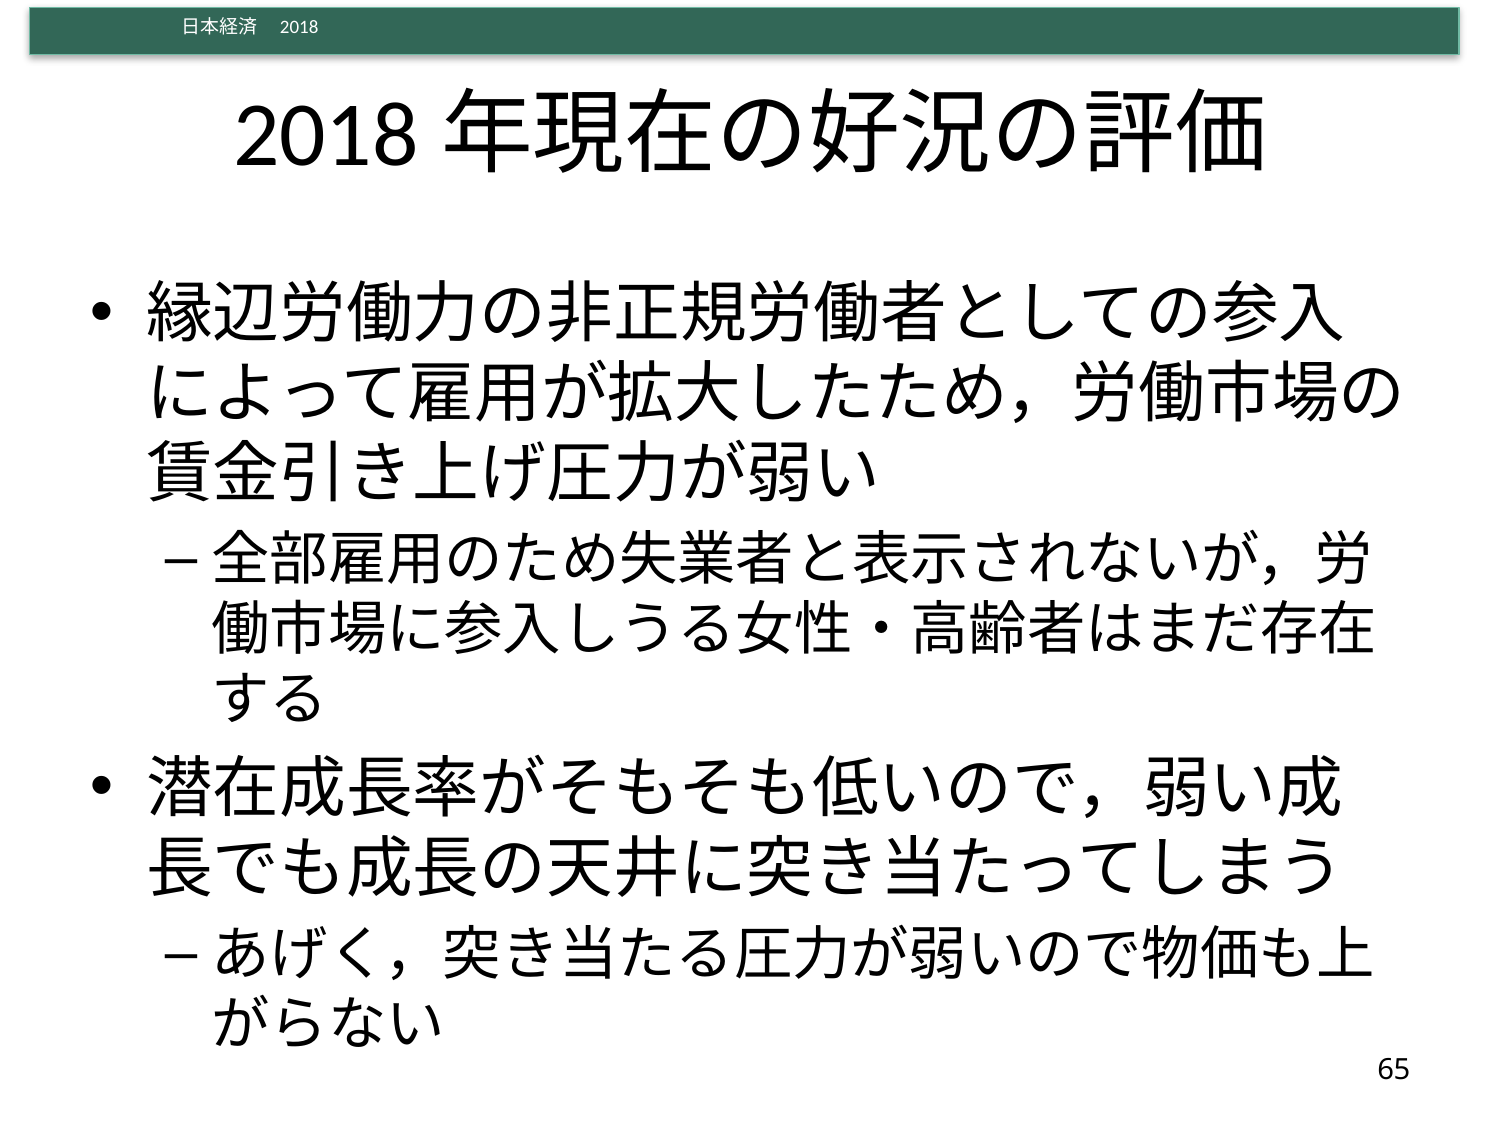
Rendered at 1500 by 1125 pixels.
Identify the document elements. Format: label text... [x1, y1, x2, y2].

list 縁辺労働力の非正規労働者としての参入によって雇用が拡大したため，労働市場の賃金引き上げ圧力が弱い 全部雇用のため失業者と表示されないが，労働市場に参入しうる女性・高齢者はまだ存在する 潜在成長率がそもそも低いので，弱い成長でも成長の天井に突き当たってしまう あげく，突き当たる圧力が弱いので物価も上がらない [75, 262, 1425, 1005]
slide_number 65 [1299, 1042, 1425, 1103]
title 2018年現在の好況の評価 [75, 66, 1425, 256]
